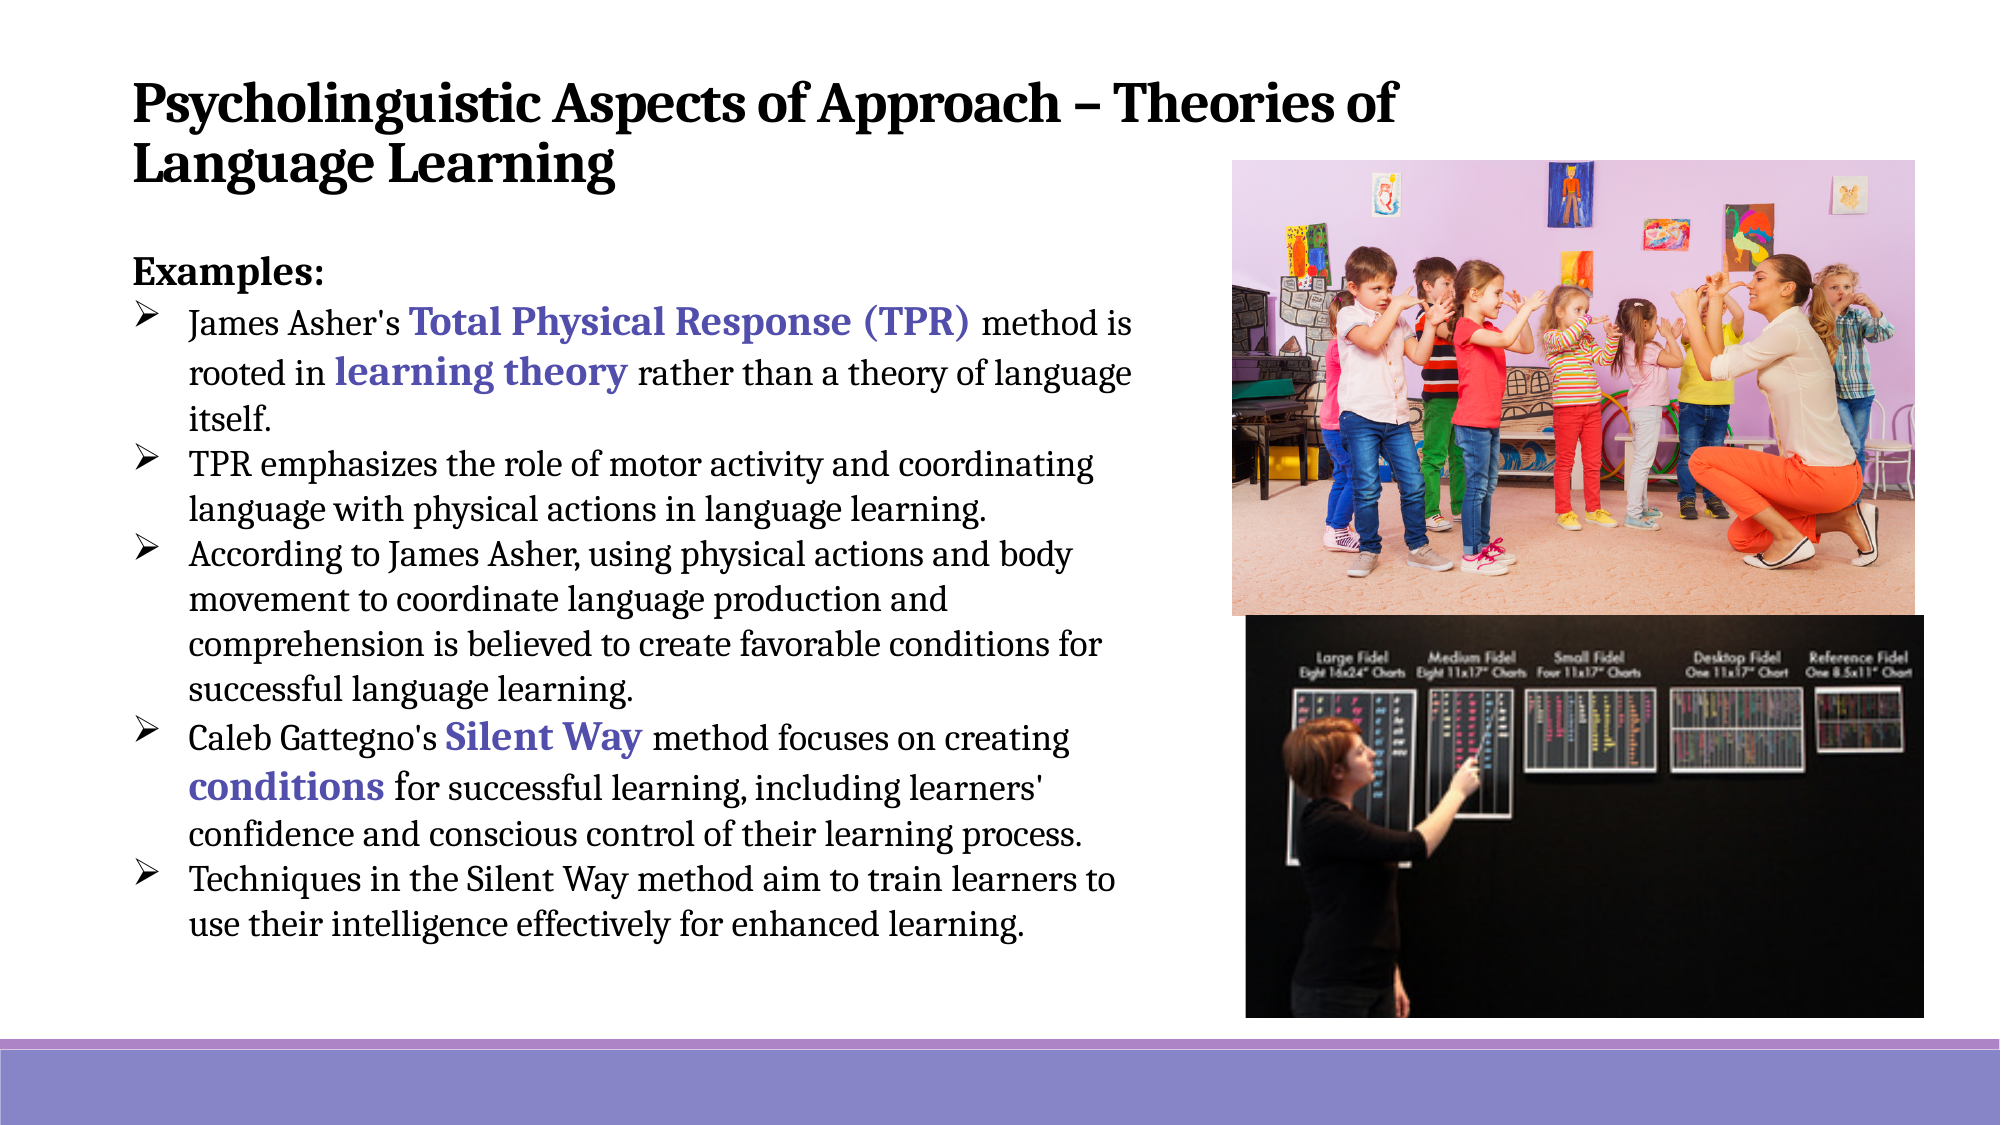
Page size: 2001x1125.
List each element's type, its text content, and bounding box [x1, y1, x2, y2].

picture [1232, 159, 1925, 1018]
text_box Psycholinguistic Aspects of Approach – Theories of Language Learning [117, 68, 1590, 193]
text_box Examples: James Asher's Total Physical Response (TPR) method is rooted in learning theory rather than a theory of language itself. TPR emphasizes the role of motor activity and coordinating language with physical actions in language learning. According to James Asher, using physical actions and body movement to coordinate language production and comprehension is believed to create favorable conditions for successful language learning. Caleb Gattegno's Silent Way method focuses on creating conditions for successful learning, including learners' confidence and conscious control of their learning process. Techniques in the Silent Way method aim to train learners to use their intelligence effectively for enhanced learning. [117, 236, 1172, 952]
